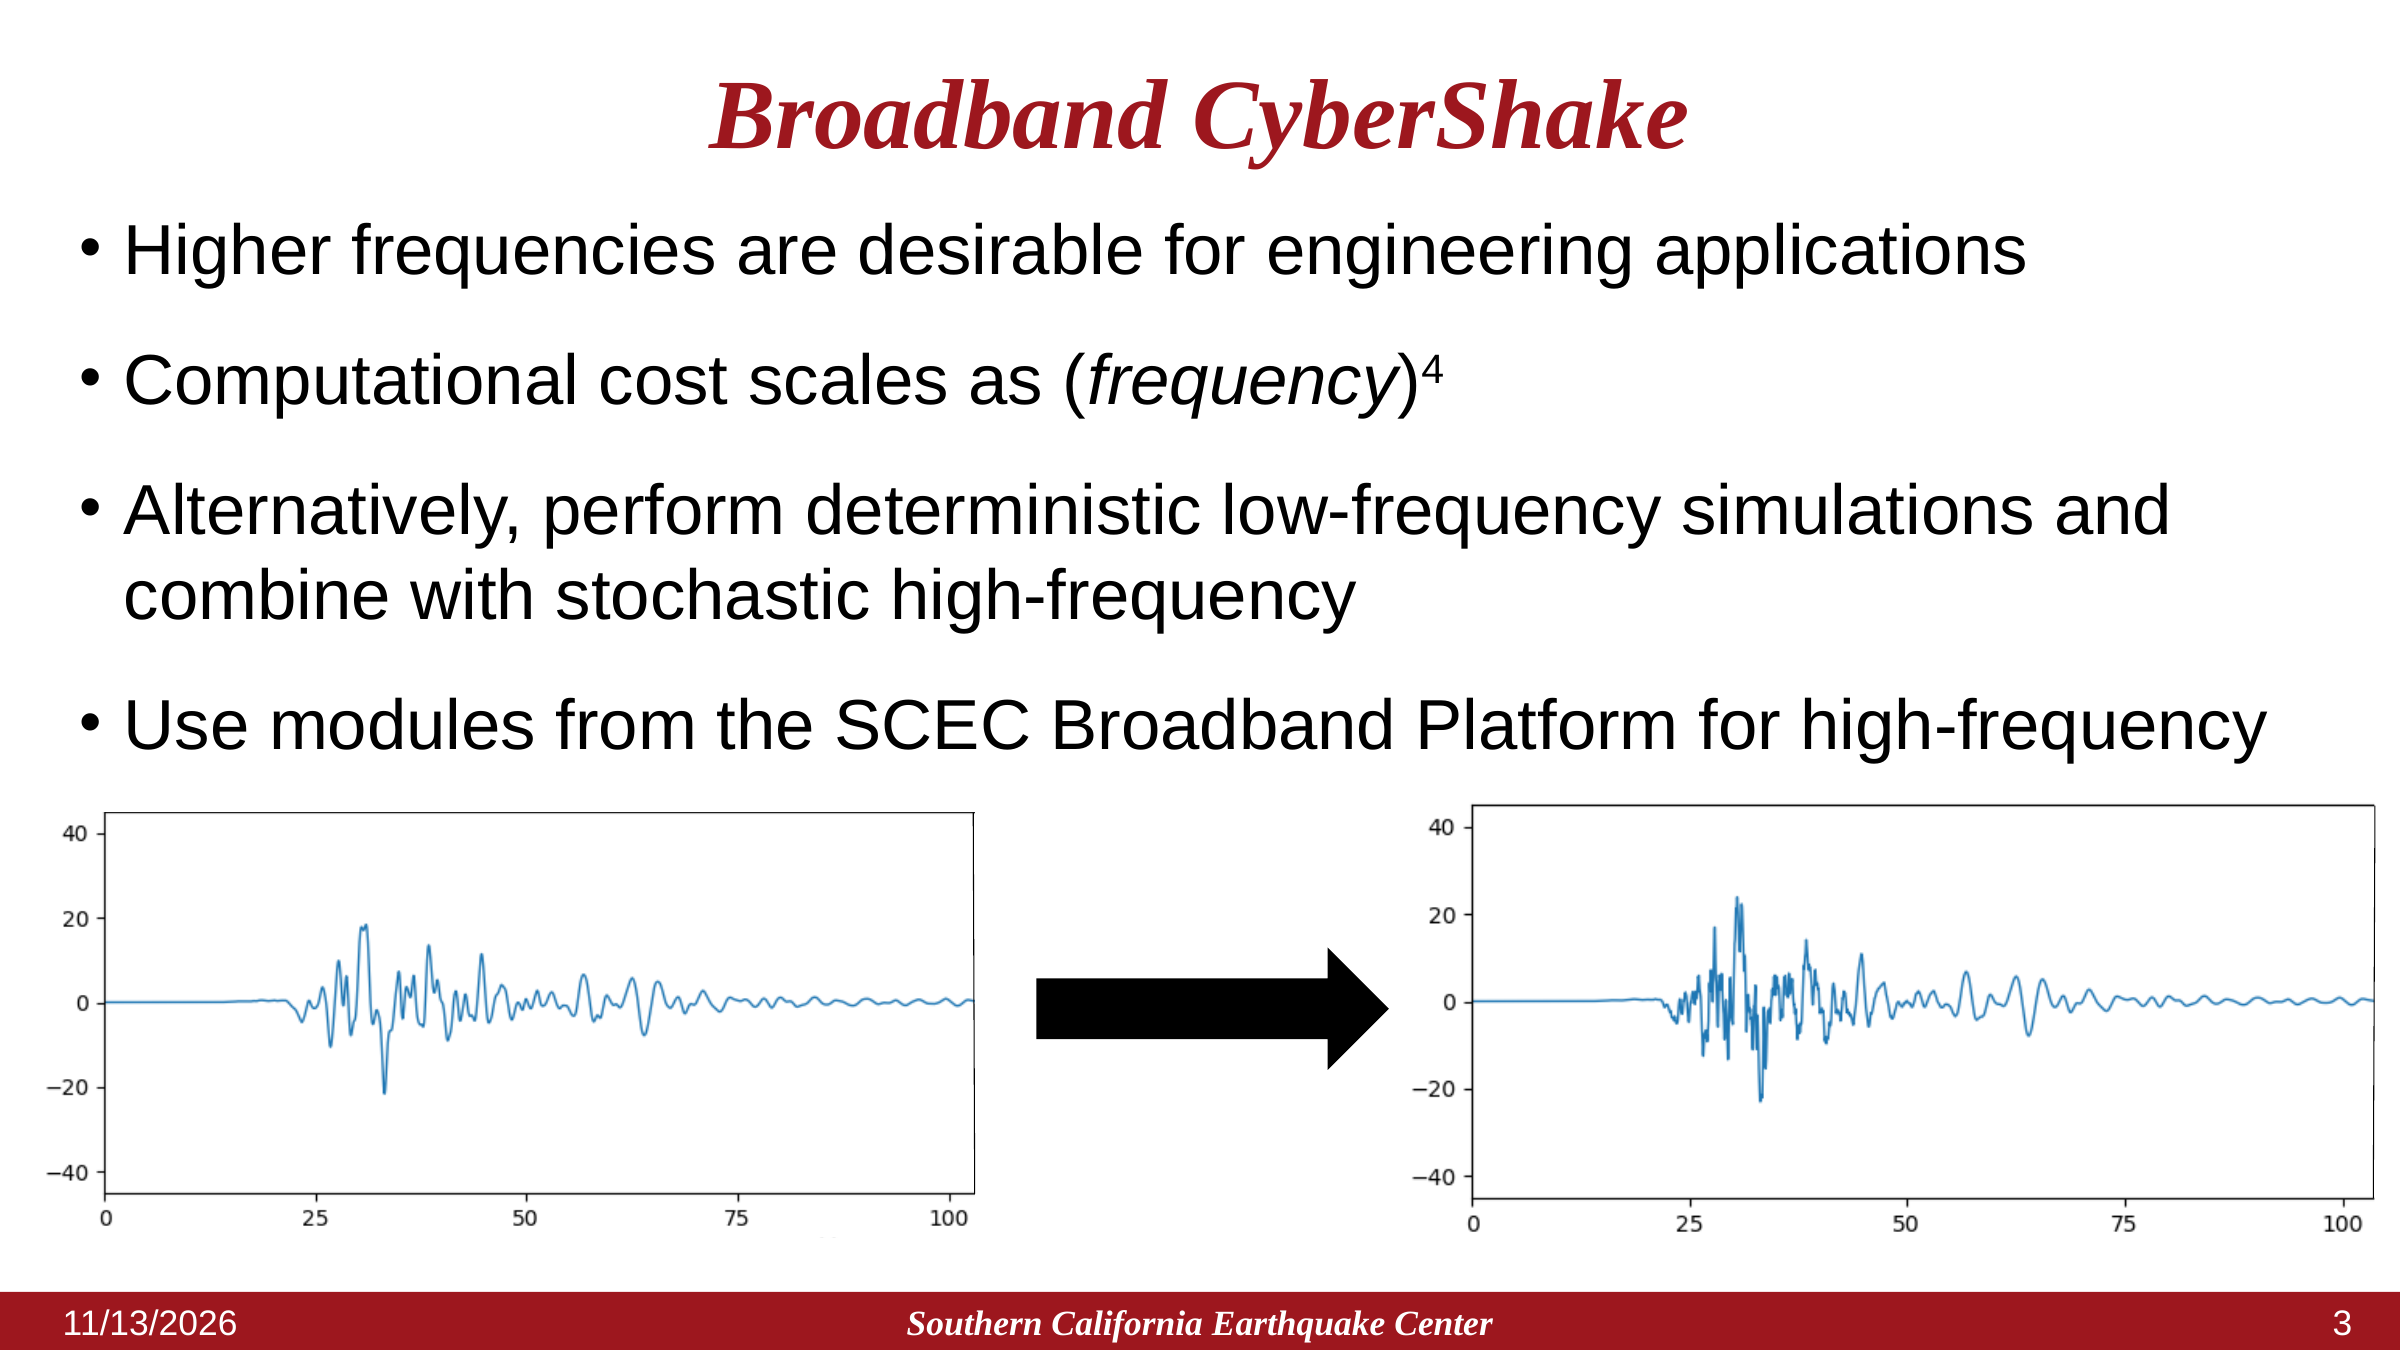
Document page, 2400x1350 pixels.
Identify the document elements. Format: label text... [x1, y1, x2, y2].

text_box [1036, 947, 1379, 1070]
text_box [18, 812, 975, 1238]
list Higher frequencies are desirable for engineering applications Computational cost scales as (frequency)4 Alternatively, perform deterministic low-frequency simulations and combine with stochastic high-frequency Use modules from the SCEC Broadband Platform for high-frequency [59, 195, 2341, 1260]
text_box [1379, 799, 2375, 1238]
title Broadband CyberShake [59, 54, 2341, 180]
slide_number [44, 1303, 320, 1339]
footer Southern California Earthquake Center [794, 1285, 1606, 1350]
slide_number 2 [2145, 1303, 2371, 1339]
